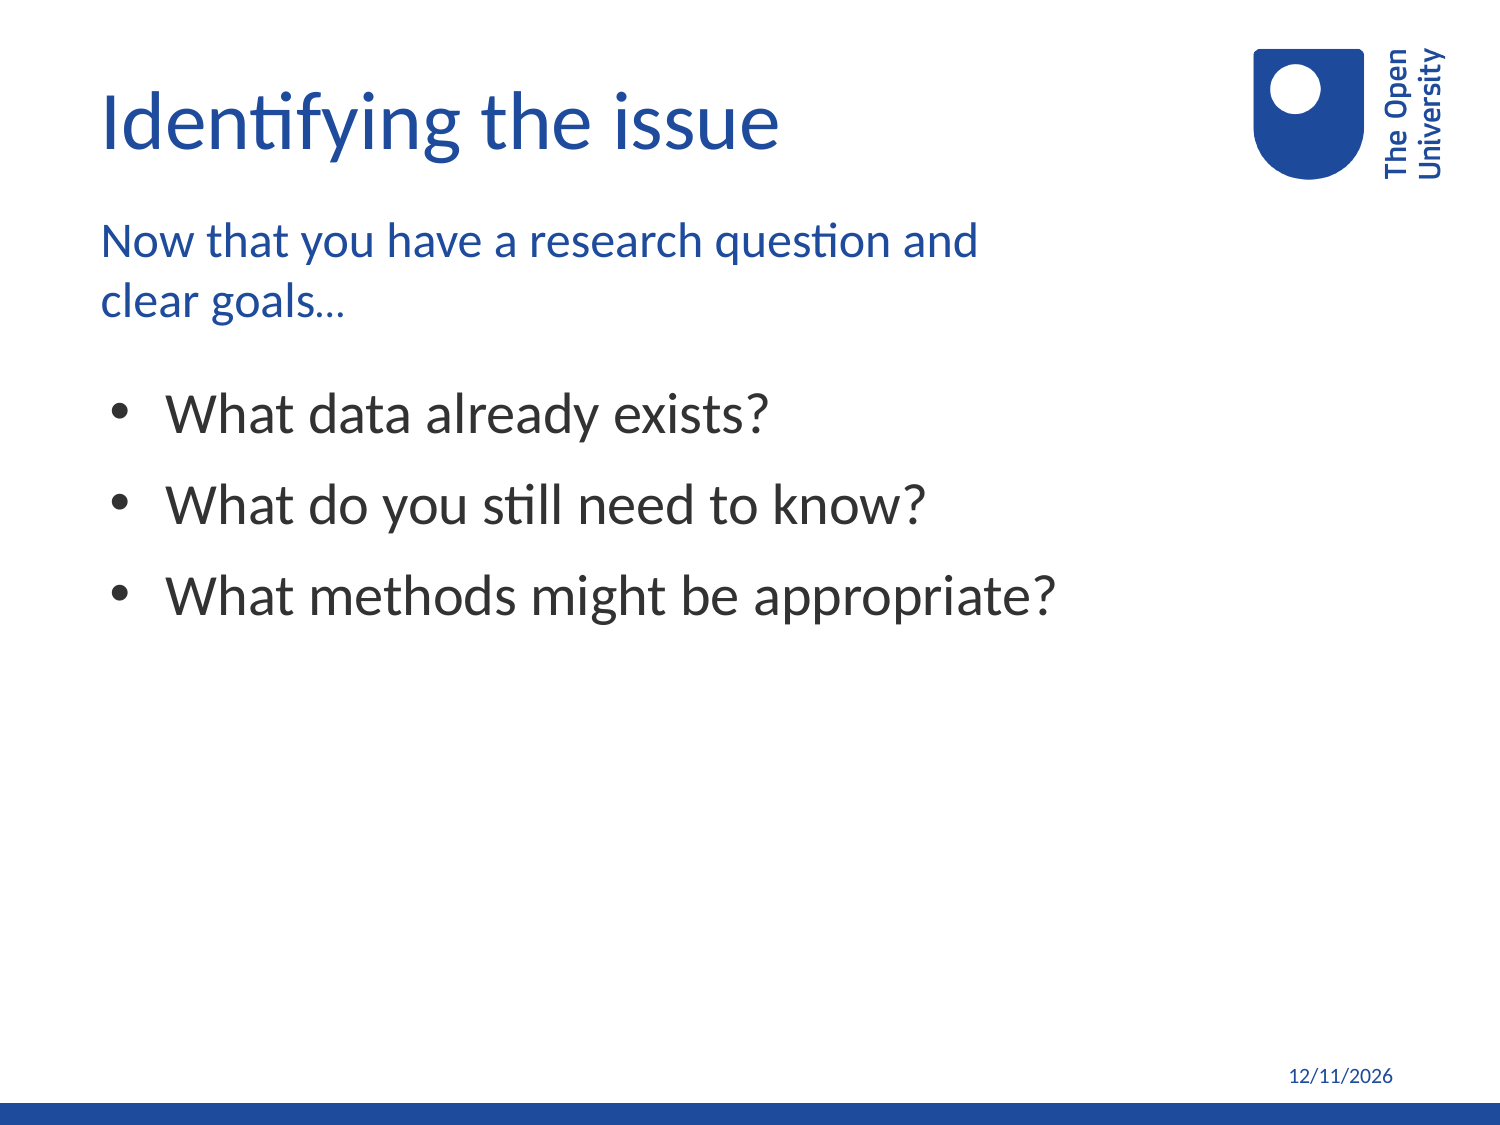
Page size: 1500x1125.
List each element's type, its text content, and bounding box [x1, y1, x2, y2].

list Now that you have a research question and clear goals… [94, 239, 1073, 329]
list What data already exists? What do you still need to know? What methods might be appropriate? [94, 367, 1388, 1028]
picture [1245, 39, 1462, 189]
list Identifying the issue [94, 76, 1073, 221]
